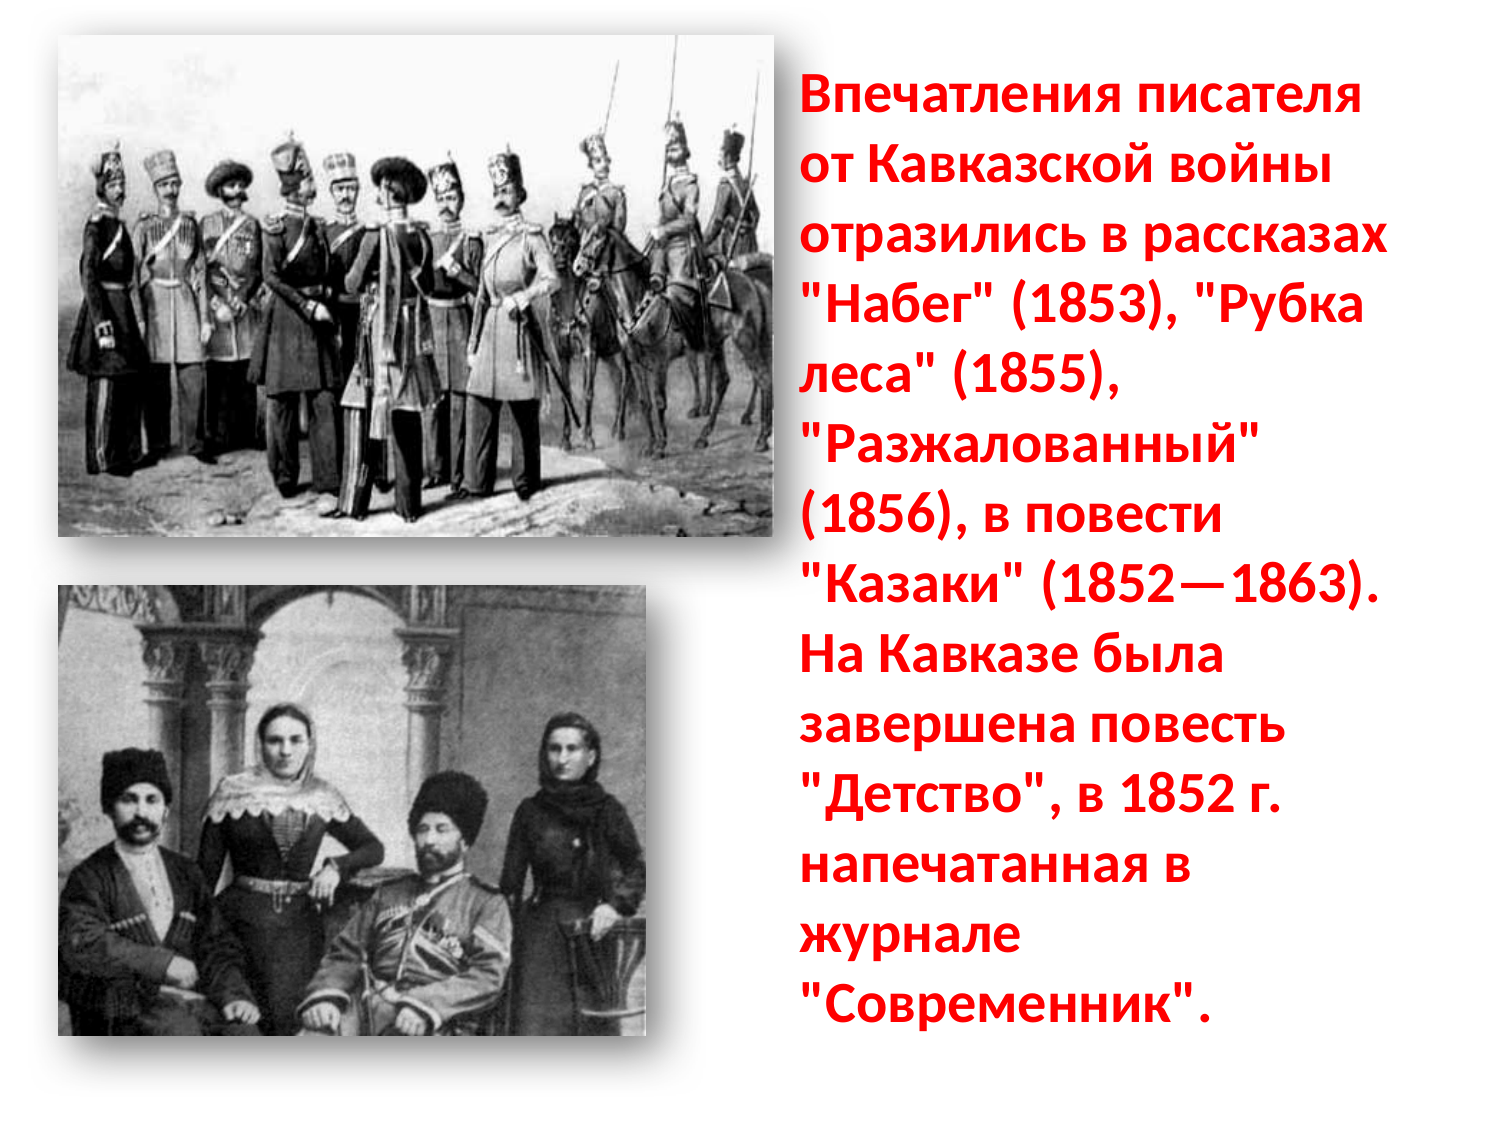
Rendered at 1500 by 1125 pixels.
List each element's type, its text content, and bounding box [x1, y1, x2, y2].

text_box Впечатления писателя от Кавказской войны отразились в рассказах "Набег" (1853), "Рубка леса" (1855), "Разжалованный" (1856), в повести "Казаки" (1852—1863). На Кавказе была завершена повесть "Детство", в 1852 г. напечатанная в журнале "Современник". [785, 46, 1418, 1042]
picture [58, 34, 774, 537]
picture [58, 585, 646, 1036]
